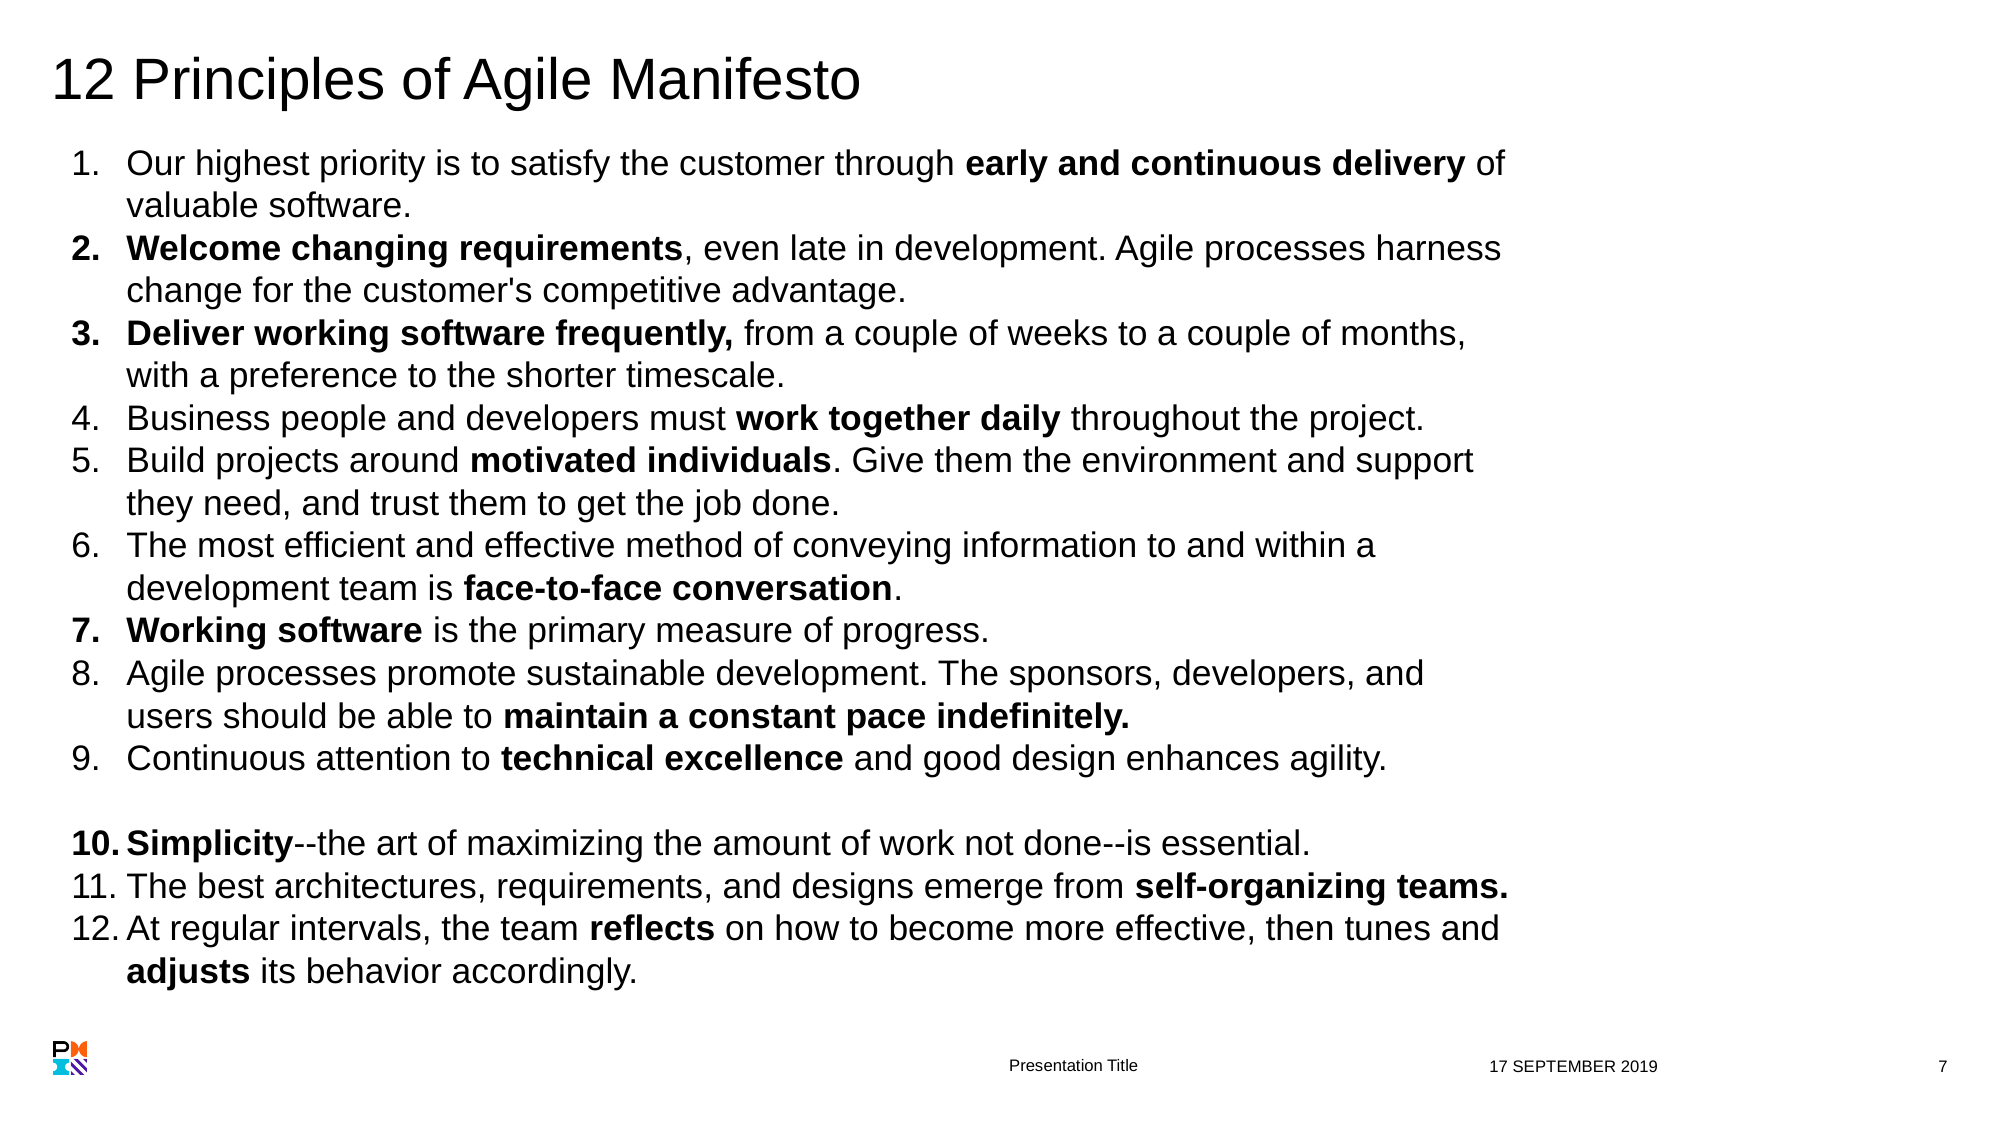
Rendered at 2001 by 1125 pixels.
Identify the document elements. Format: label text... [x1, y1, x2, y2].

title 12 Principles of Agile Manifesto [51, 49, 988, 112]
list Our highest priority is to satisfy the customer through early and continuous delivery of valuable software. Welcome changing requirements, even late in development. Agile processes harness change for the customer's competitive advantage. Deliver working software frequently, from a couple of weeks to a couple of months, with a preference to the shorter timescale. Business people and developers must work together daily throughout the project. Build projects around motivated individuals. Give them the environment and support they need, and trust them to get the job done. The most efficient and effective method of conveying information to and within a development team is face-to-face conversation. Working software is the primary measure of progress. Agile processes promote sustainable development. The sponsors, developers, and users should be able to maintain a constant pace indefinitely. Continuous attention to technical excellence and good design enhances agility. Simplicity--the art of maximizing the amount of work not done--is essential. The best architectures, requirements, and designs emerge from self-organizing teams. At regular intervals, the team reflects on how to become more effective, then tunes and adjusts its behavior accordingly. [51, 139, 1513, 831]
footer Presentation Title [1009, 1042, 1468, 1076]
slide_number ‹#› [1880, 1042, 1948, 1076]
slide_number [1489, 1042, 1788, 1076]
picture [36, 1024, 104, 1092]
